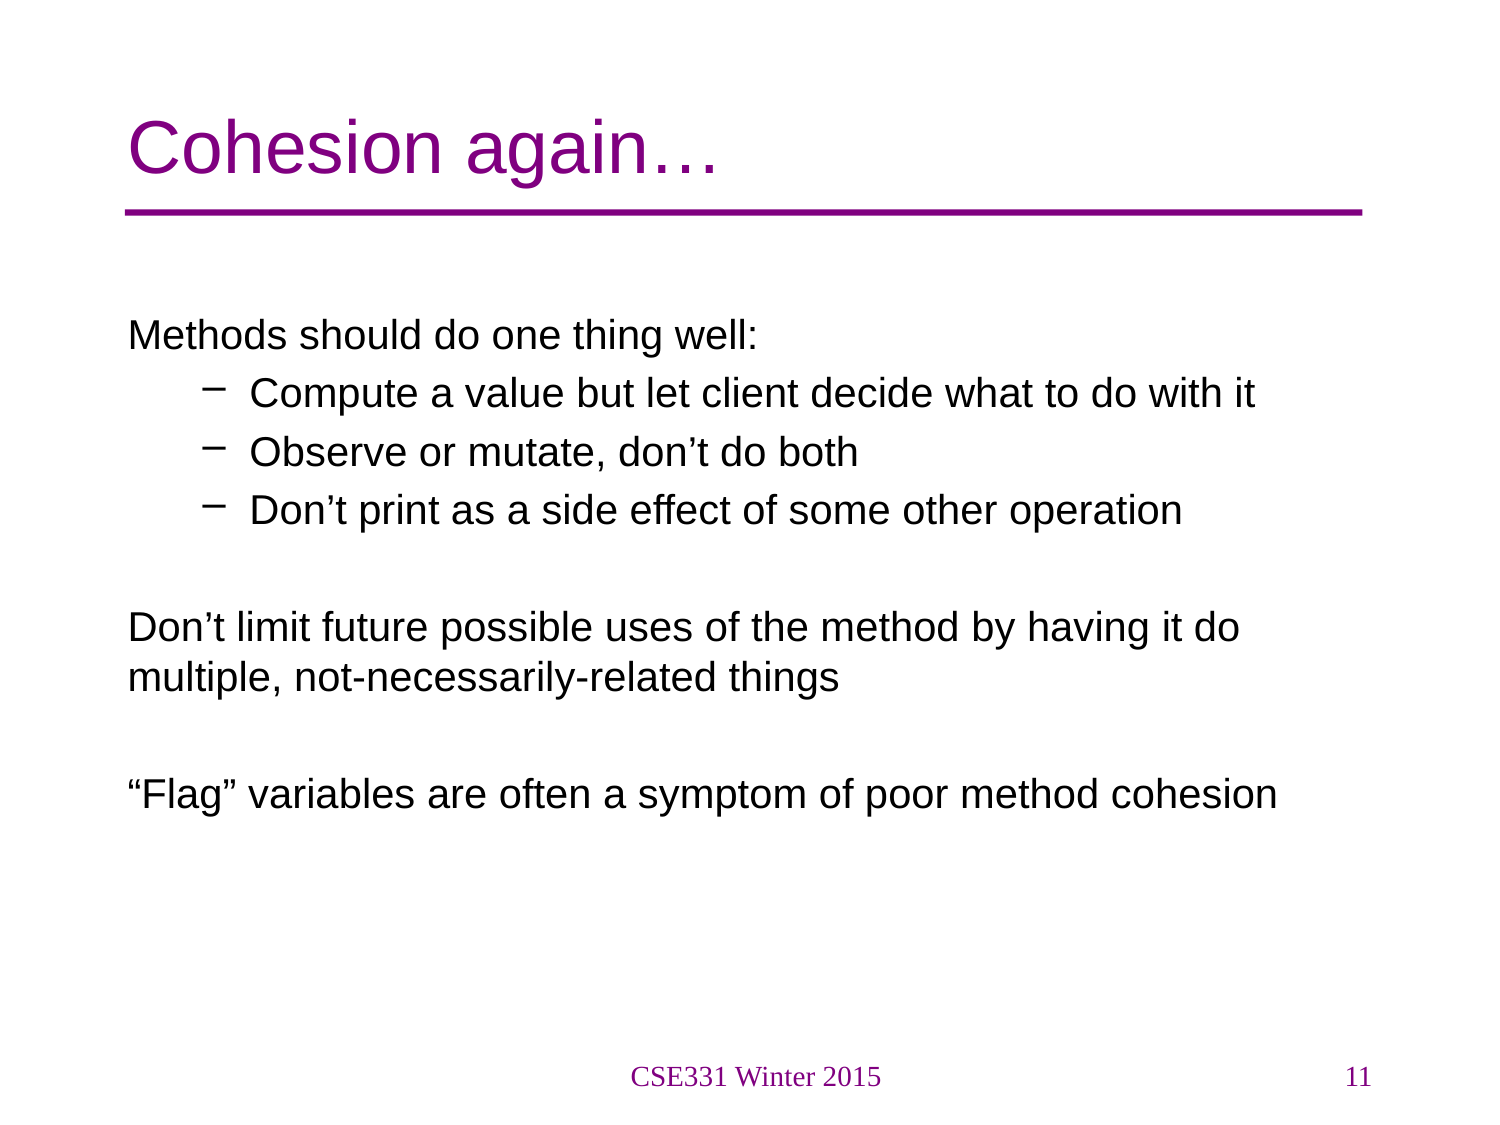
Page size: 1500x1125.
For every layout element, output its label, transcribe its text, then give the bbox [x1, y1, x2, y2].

list Methods should do one thing well: Compute a value but let client decide what to do with it Observe or mutate, don’t do both Don’t print as a side effect of some other operation Don’t limit future possible uses of the method by having it do multiple, not-necessarily-related things “Flag” variables are often a symptom of poor method cohesion [112, 299, 1388, 1038]
title Cohesion again… [112, 50, 1388, 238]
slide_number 11 [1074, 1049, 1388, 1125]
footer CSE331 Winter 2015 [474, 1049, 1038, 1125]
